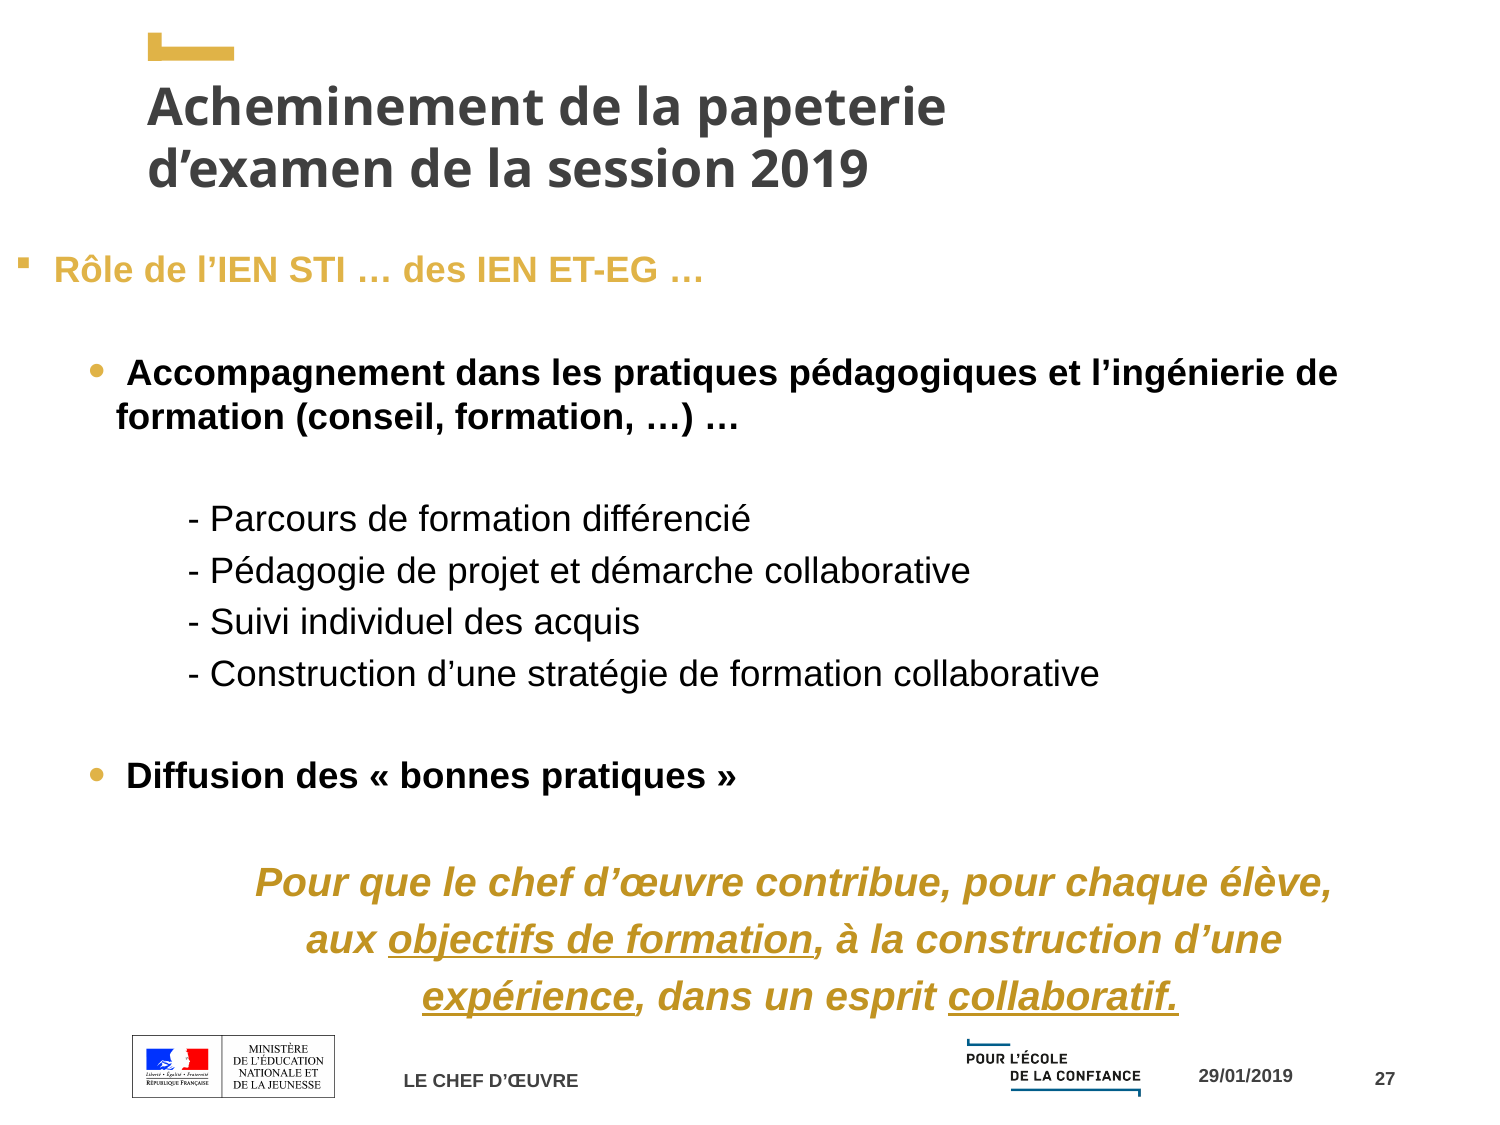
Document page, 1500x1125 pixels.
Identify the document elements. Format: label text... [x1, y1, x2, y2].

picture [953, 1030, 1154, 1109]
list Rôle de l’IEN STI … des IEN ET-EG … Accompagnement dans les pratiques pédagogiques et l’ingénierie de formation (conseil, formation, …) … - Parcours de formation différencié - Pédagogie de projet et démarche collaborative - Suivi individuel des acquis - Construction d’une stratégie de formation collaborative Diffusion des « bonnes pratiques » Pour que le chef d’œuvre contribue, pour chaque élève, aux objectifs de formation, à la construction d’une expérience, dans un esprit collaboratif. [0, 238, 1500, 1030]
title Acheminement de la papeterie d’examen de la session 2019 [132, 29, 1425, 238]
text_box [147, 32, 235, 62]
picture [132, 1035, 335, 1098]
slide_number 27 [1336, 1048, 1411, 1109]
